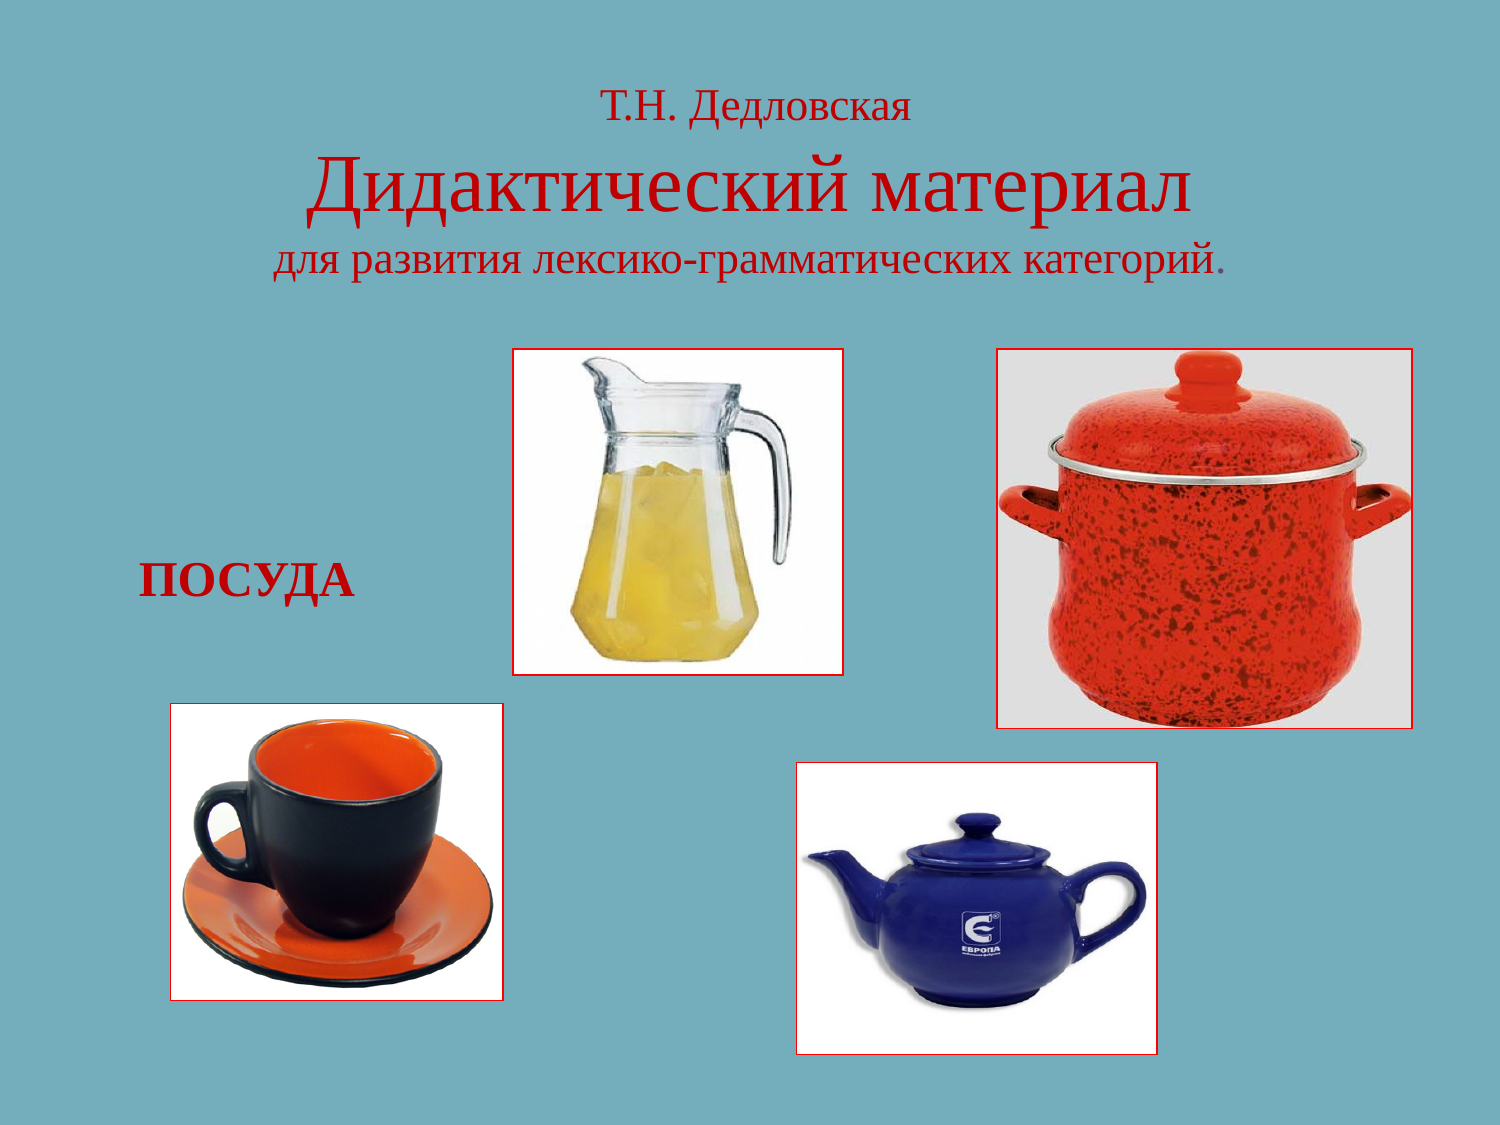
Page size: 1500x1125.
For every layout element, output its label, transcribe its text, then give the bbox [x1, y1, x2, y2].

picture [997, 349, 1412, 729]
text_box ПОСУДА [123, 538, 410, 614]
picture [513, 349, 843, 675]
picture [796, 762, 1157, 1054]
title Т.Н. Дедловская Дидактический материал для развития лексико-грамматических категорий. [112, 66, 1388, 291]
picture [170, 703, 503, 1000]
